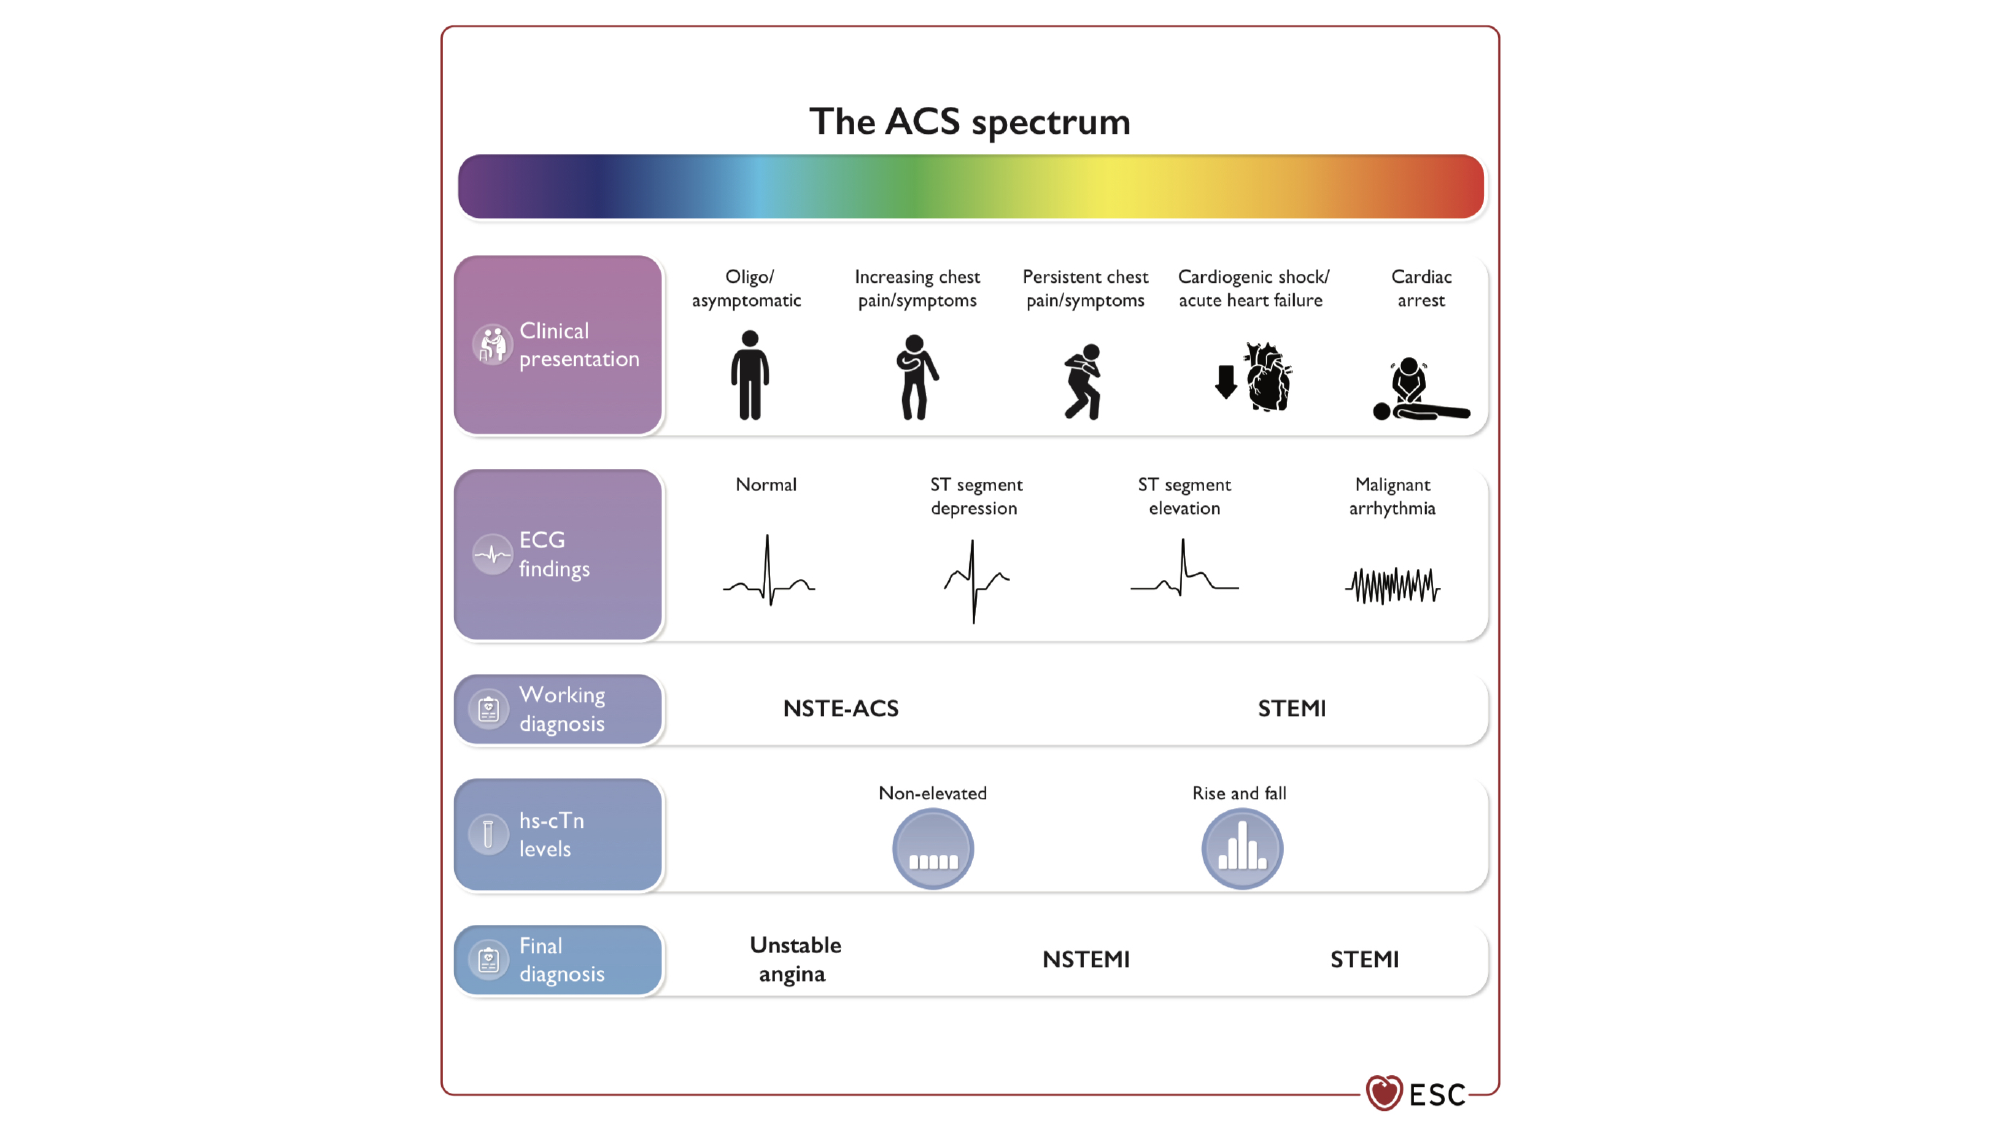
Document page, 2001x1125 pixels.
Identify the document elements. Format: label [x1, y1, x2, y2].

list [427, 5, 1519, 1120]
